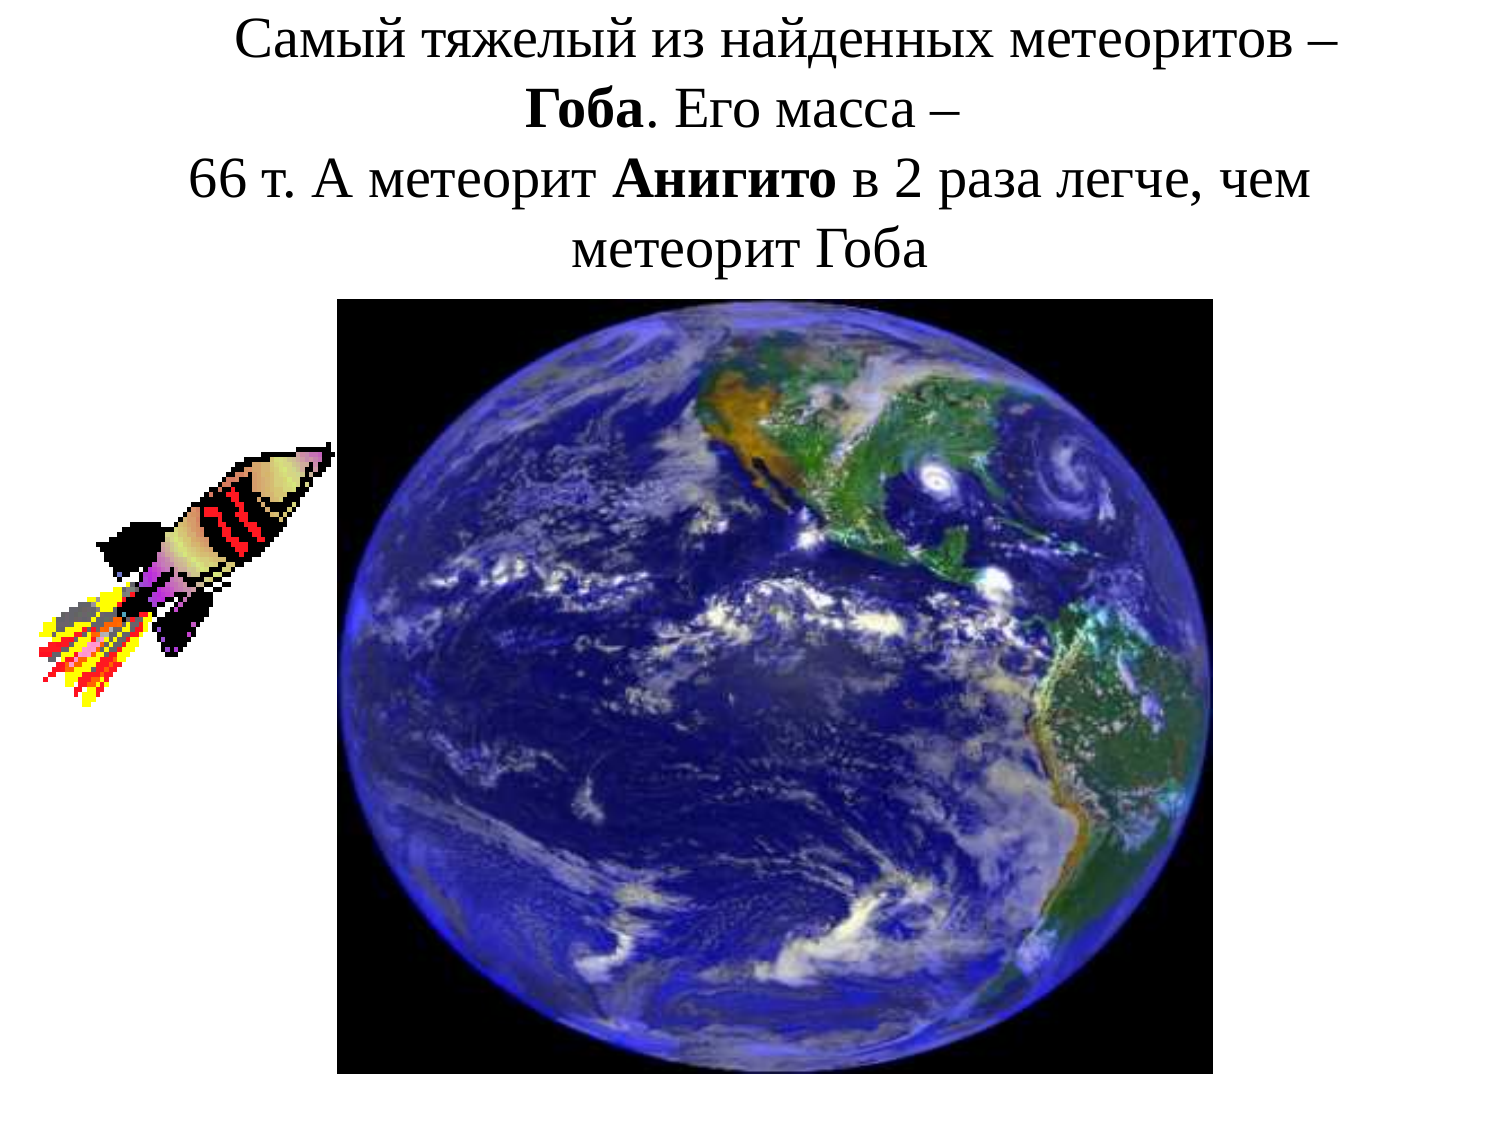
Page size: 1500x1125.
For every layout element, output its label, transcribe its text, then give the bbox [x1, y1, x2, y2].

picture [34, 437, 341, 713]
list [337, 299, 1213, 1074]
title Самый тяжелый из найденных метеоритов – Гоба. Его масса – 66 т. А метеорит Анигито в 2 раза легче, чем метеорит Гоба [75, 45, 1425, 233]
